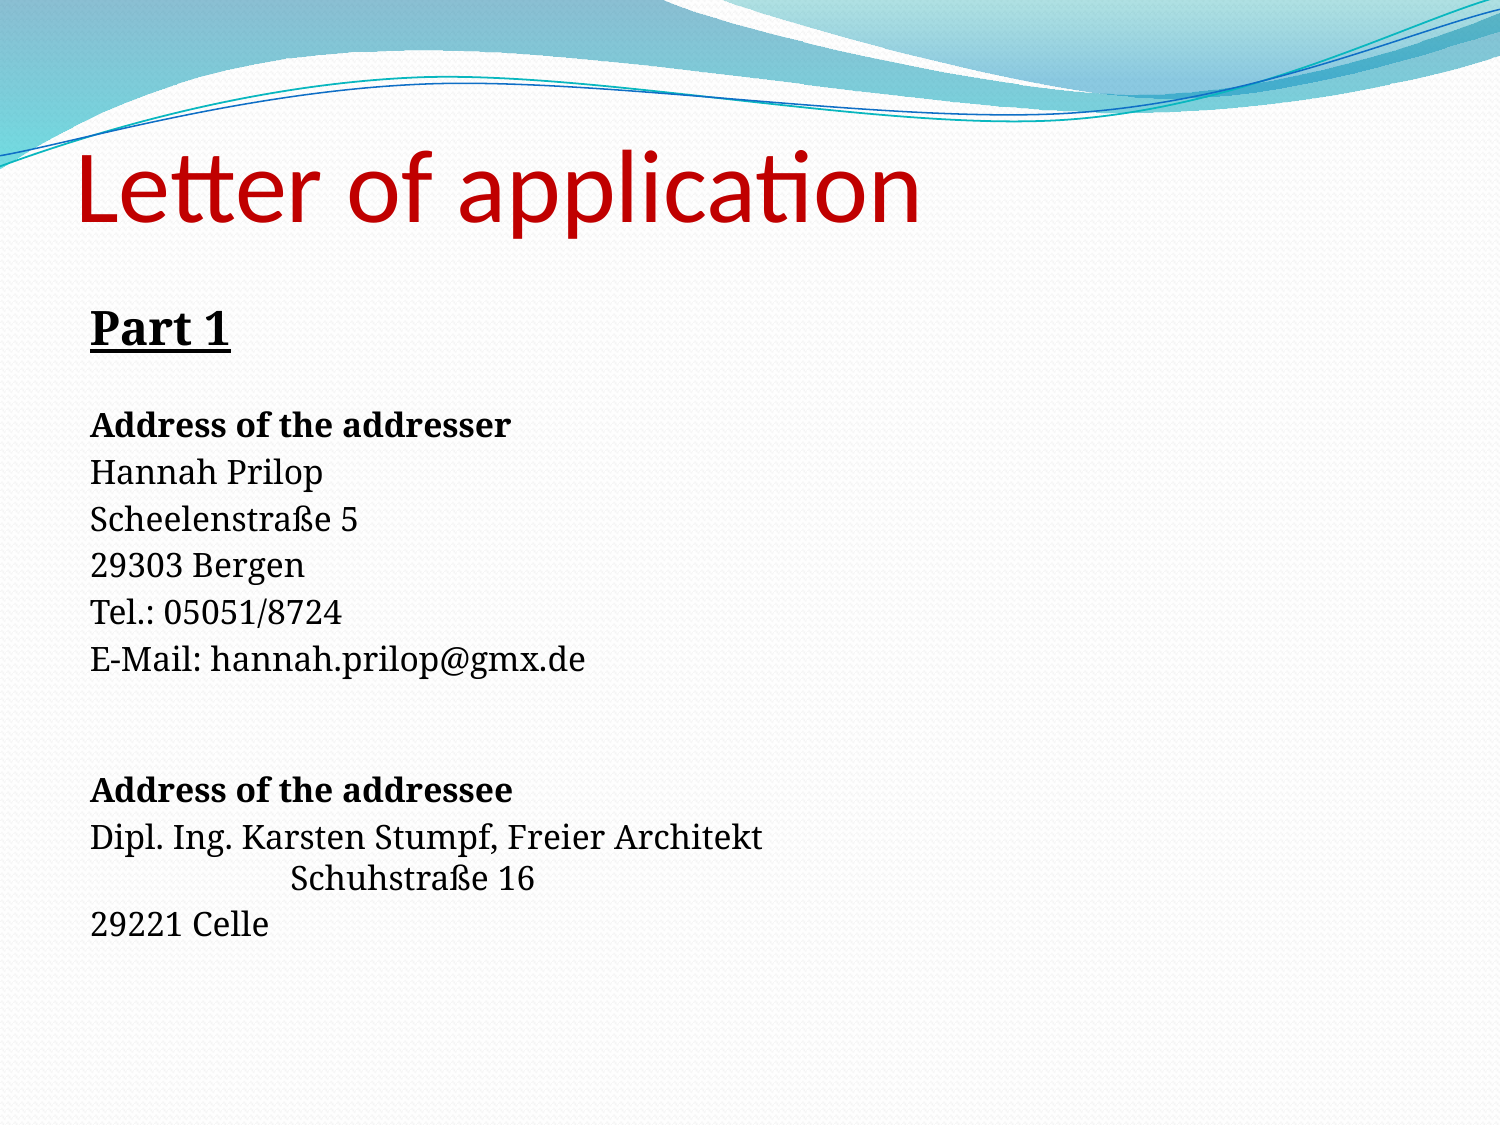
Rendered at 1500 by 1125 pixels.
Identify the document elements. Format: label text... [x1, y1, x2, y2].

list Part 1 Address of the addresser Hannah Prilop Scheelenstraße 5 29303 Bergen Tel.: 05051/8724 E-Mail: hannah.prilop@gmx.de Address of the addressee Dipl. Ing. Karsten Stumpf, Freier Architekt Schuhstraße 16 29221 Celle [75, 290, 1425, 1083]
title Letter of application [75, 90, 1425, 244]
